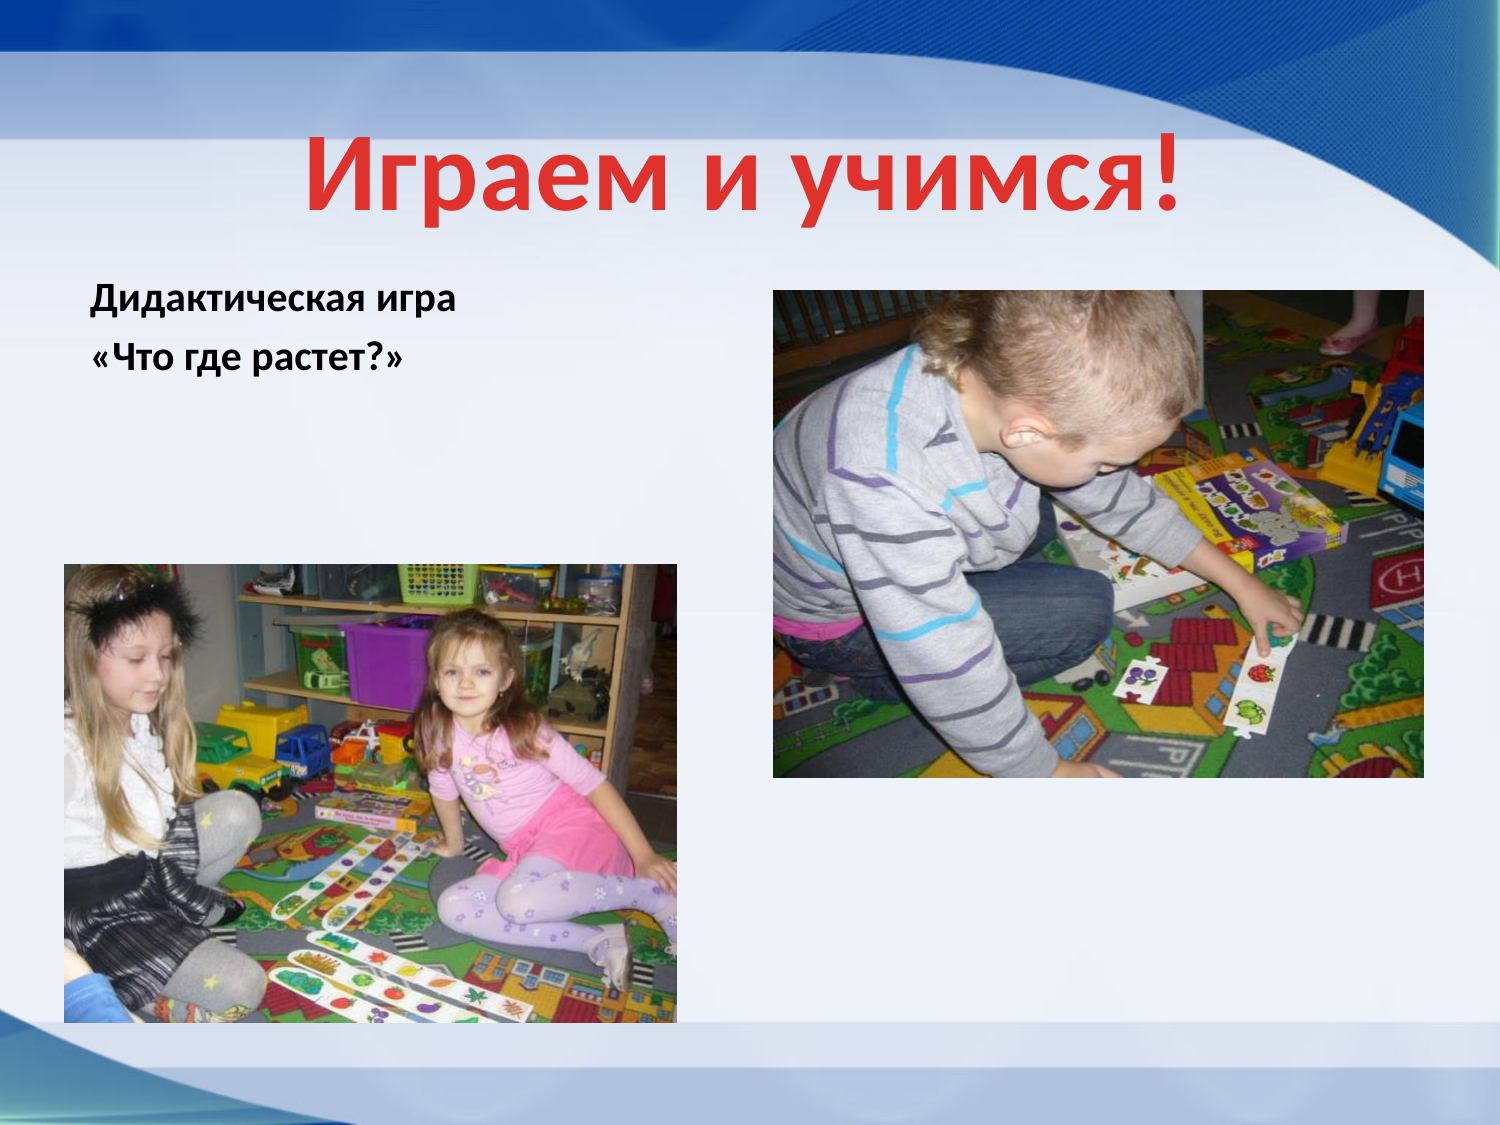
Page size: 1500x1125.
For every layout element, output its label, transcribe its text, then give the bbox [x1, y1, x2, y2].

picture [0, 0, 1500, 1125]
list Дидактическая игра «Что где растет?» [75, 262, 1425, 1005]
text_box Играем и учимся! [288, 89, 1204, 240]
